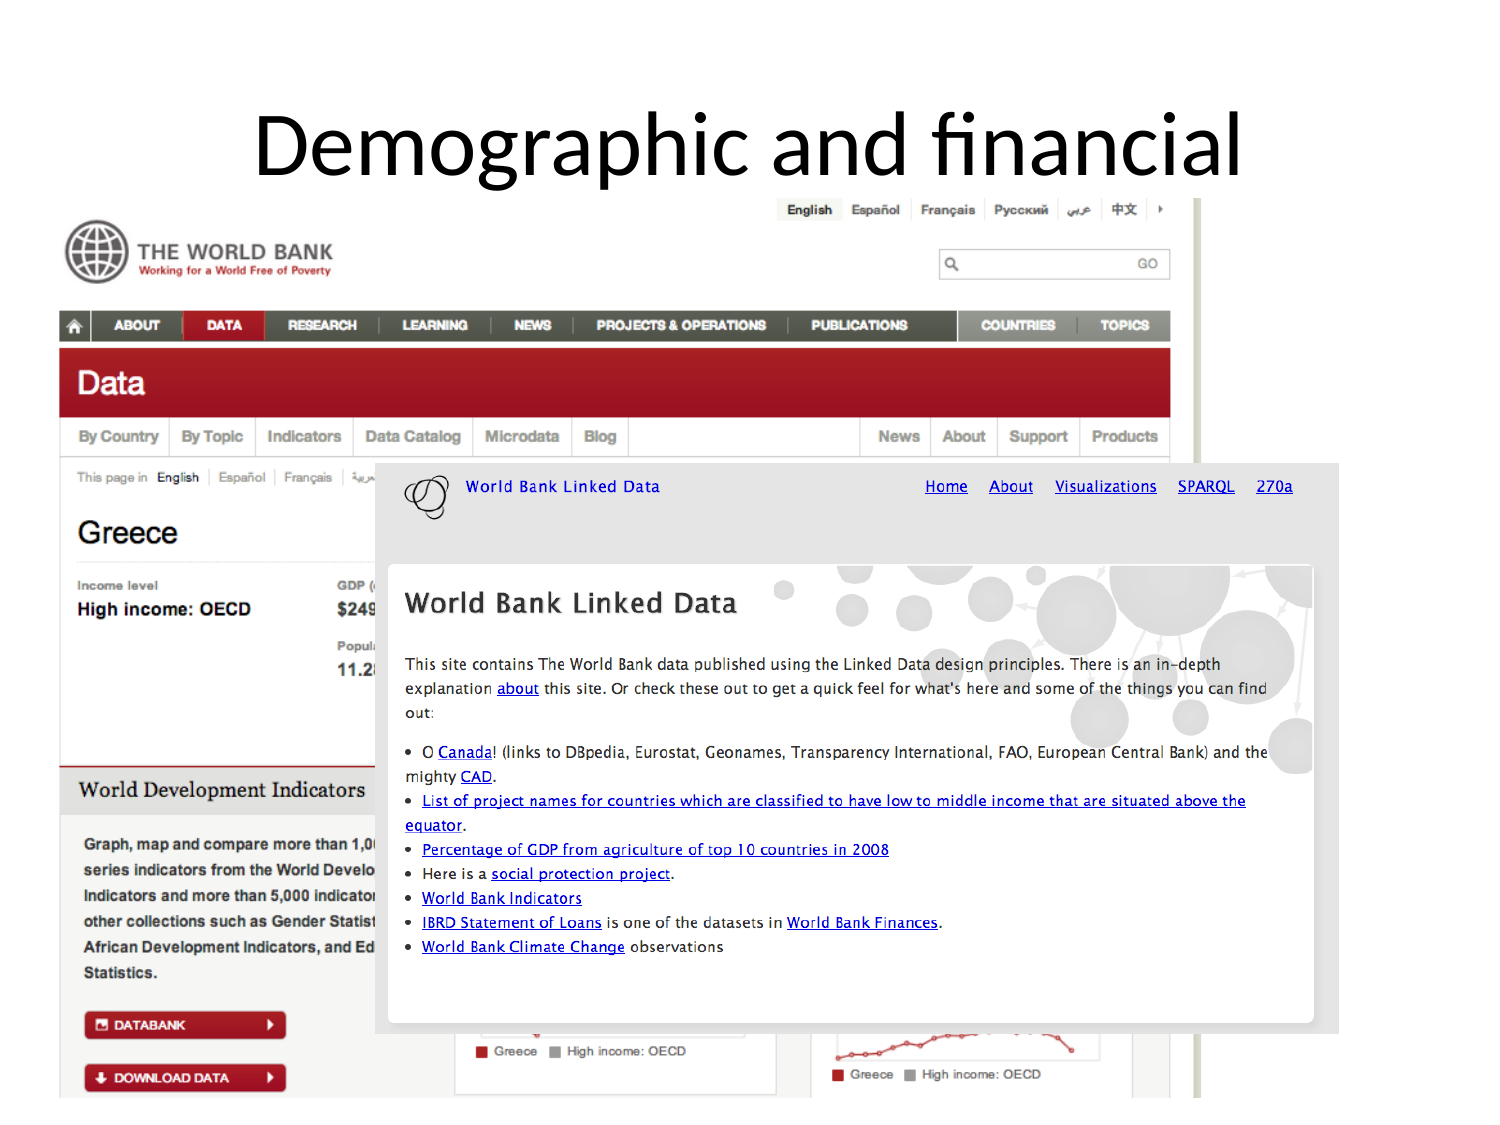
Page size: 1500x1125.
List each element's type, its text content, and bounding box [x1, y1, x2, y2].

picture [41, 198, 1340, 1098]
title Demographic and financial [75, 45, 1425, 233]
